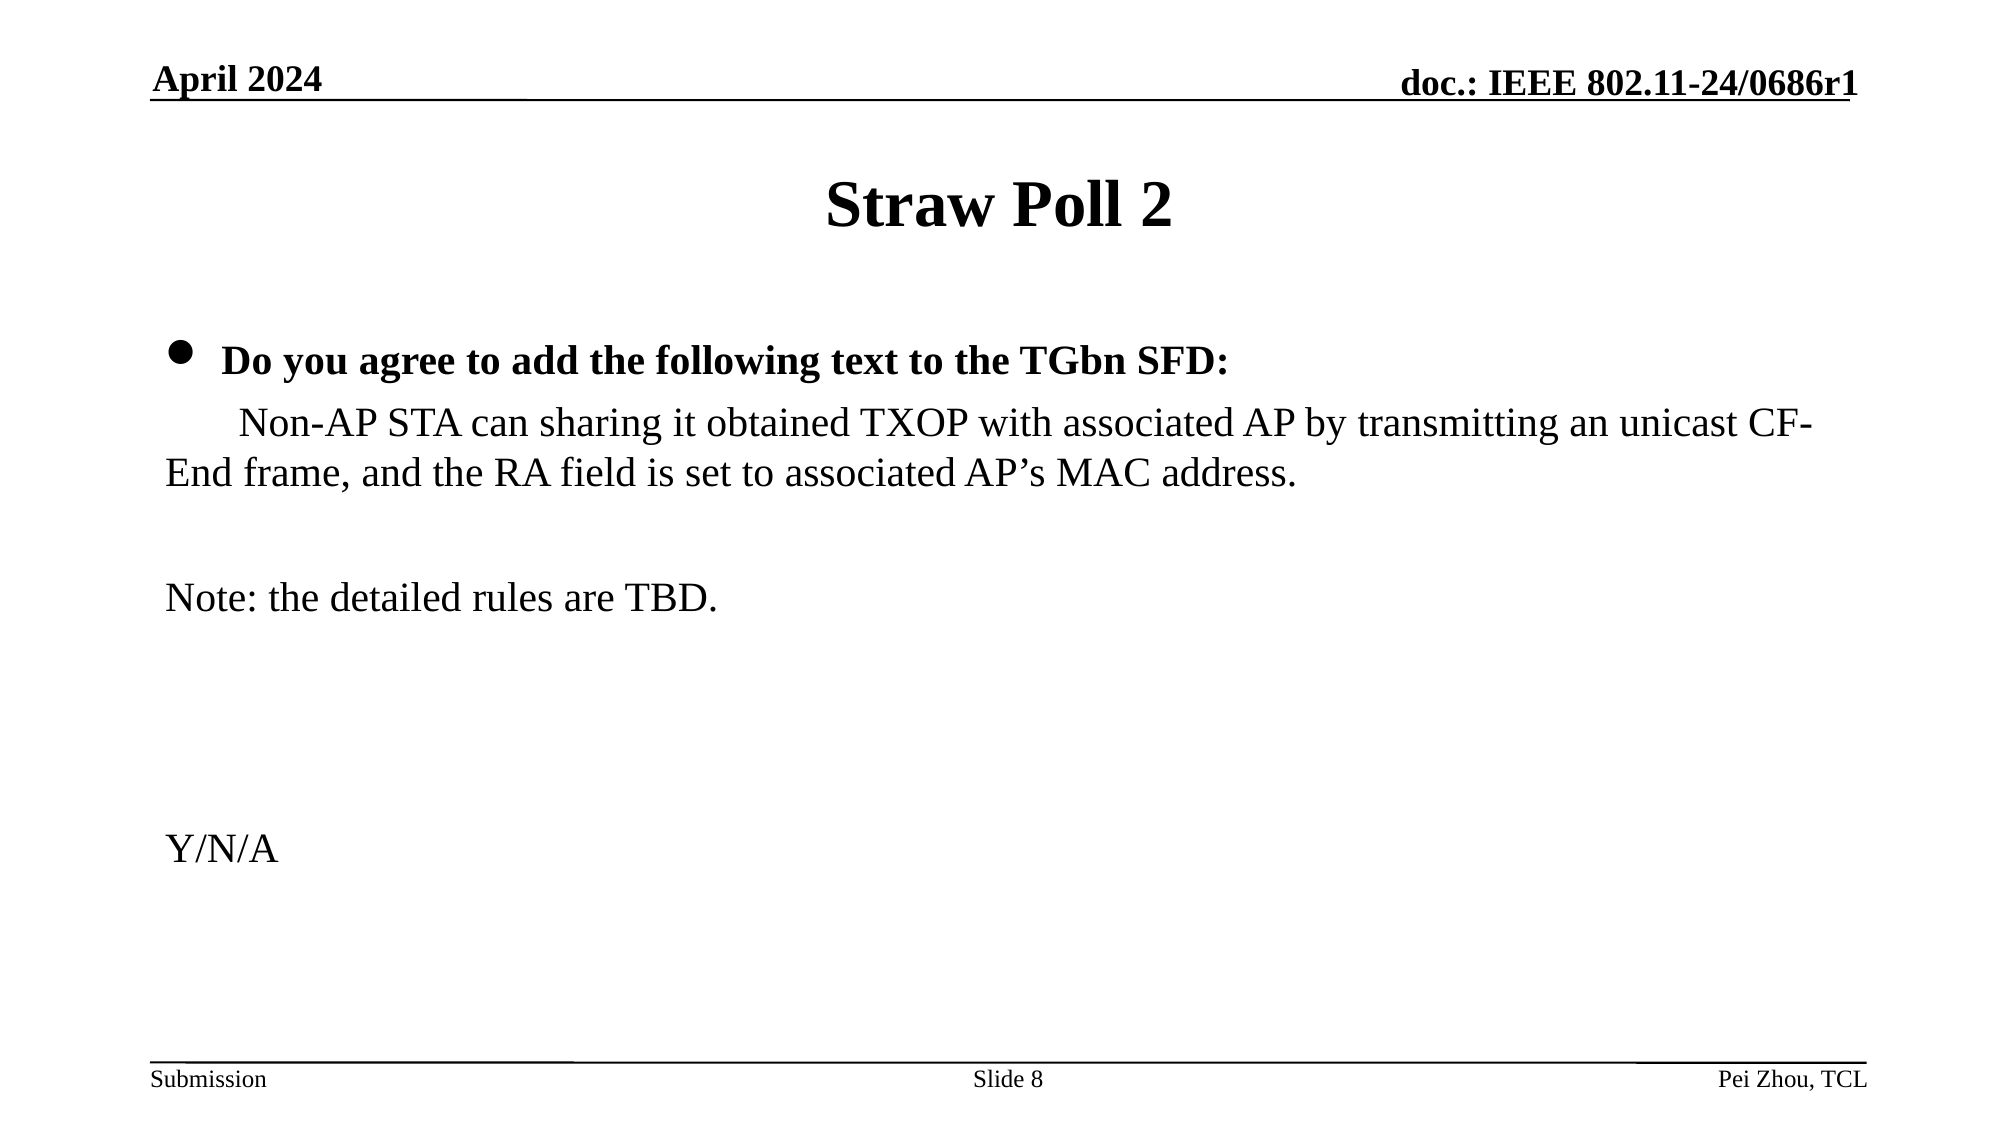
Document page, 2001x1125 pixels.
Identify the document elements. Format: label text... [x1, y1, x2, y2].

slide_number Slide 8 [950, 1061, 1067, 1123]
footer Pei Zhou, TCL [1171, 1061, 1869, 1093]
list Do you agree to add the following text to the TGbn SFD: Non-AP STA can sharing it obtained TXOP with associated AP by transmitting an unicast CF-End frame, and the RA field is set to associated AP’s MAC address. Note: the detailed rules are TBD. Y/N/A [149, 324, 1850, 1000]
title Straw Poll 2 [149, 112, 1850, 288]
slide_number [152, 54, 563, 100]
